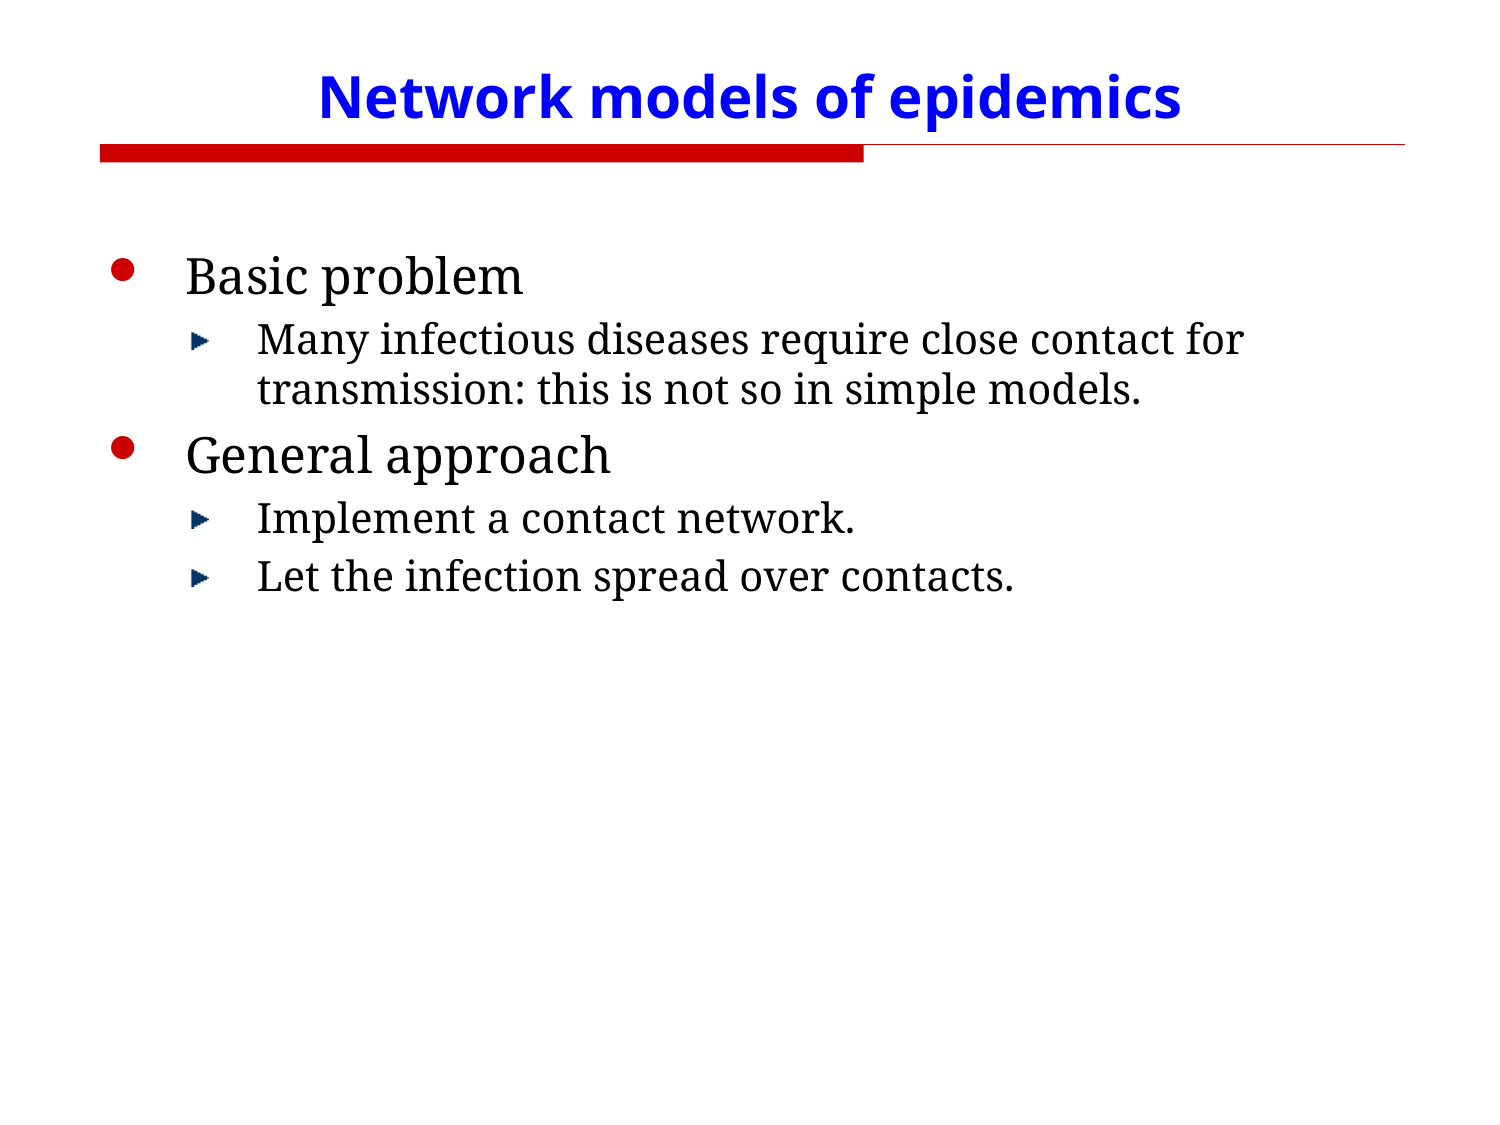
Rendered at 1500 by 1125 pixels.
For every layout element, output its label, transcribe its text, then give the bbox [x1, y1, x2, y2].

picture [185, 326, 209, 350]
picture [185, 563, 209, 587]
list Basic problem Many infectious diseases require close contact for transmission: this is not so in simple models. General approach Implement a contact network. Let the infection spread over contacts. [92, 237, 1413, 650]
picture [185, 504, 209, 529]
title Network models of epidemics [94, 50, 1407, 138]
